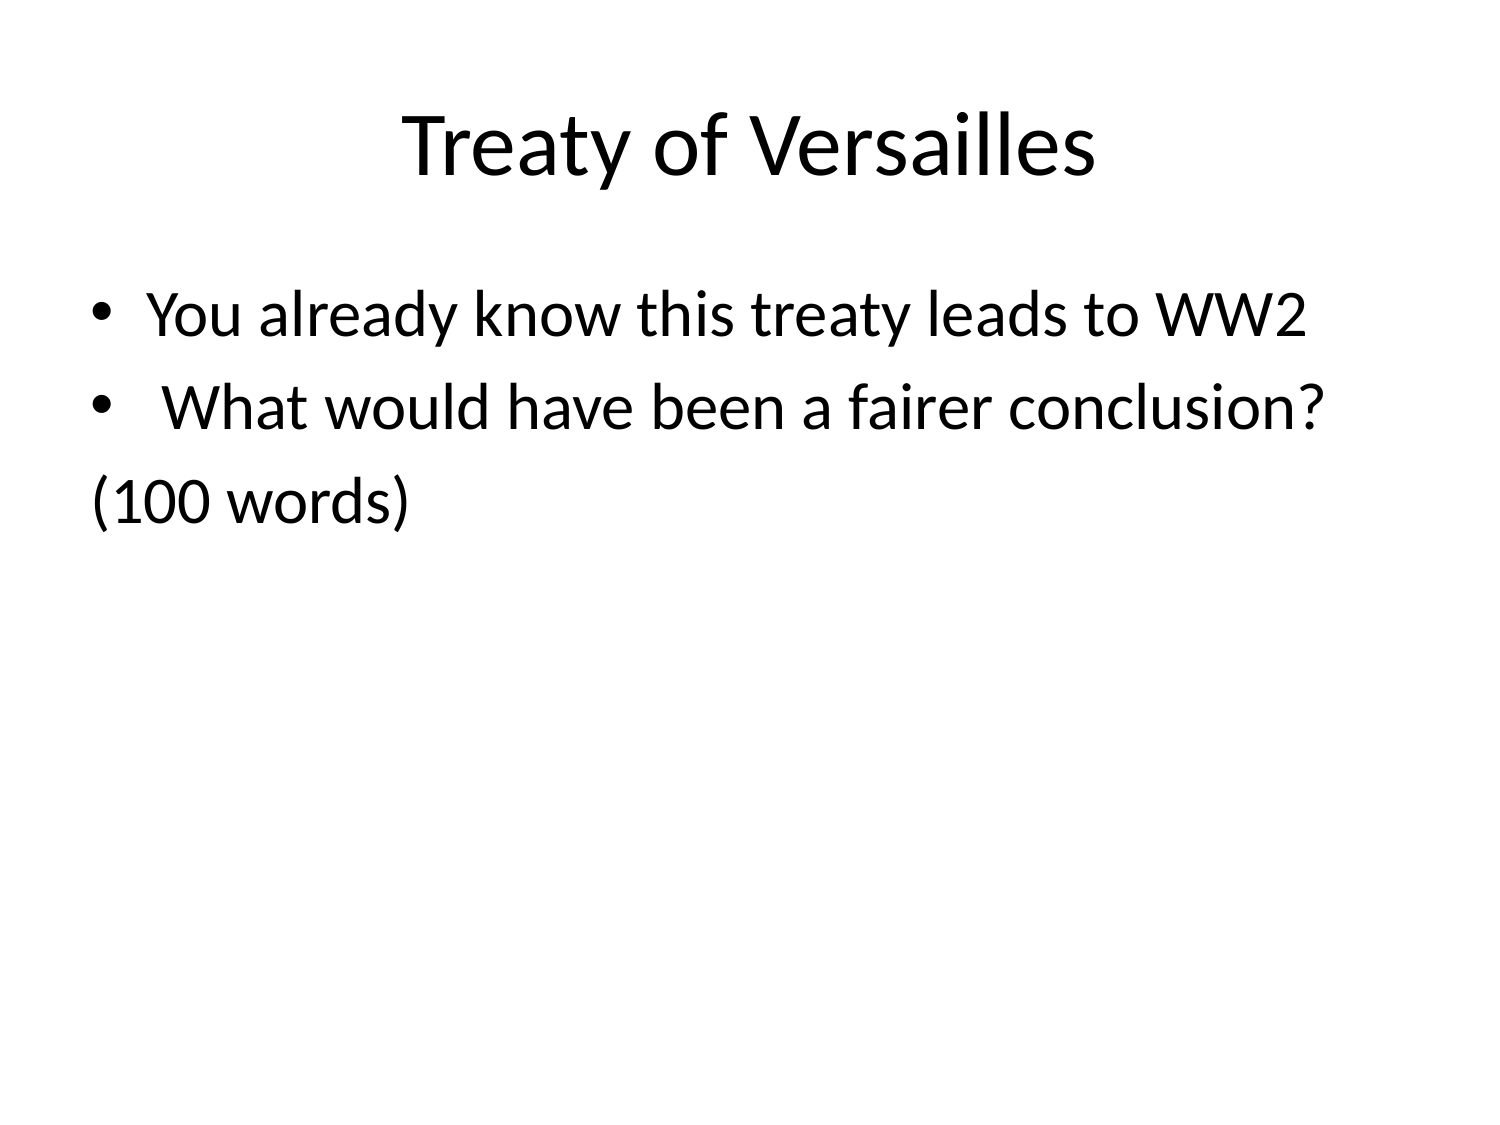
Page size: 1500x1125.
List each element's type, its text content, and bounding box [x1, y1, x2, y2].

title Treaty of Versailles [75, 45, 1425, 233]
list You already know this treaty leads to WW2 What would have been a fairer conclusion? (100 words) [75, 262, 1425, 1005]
